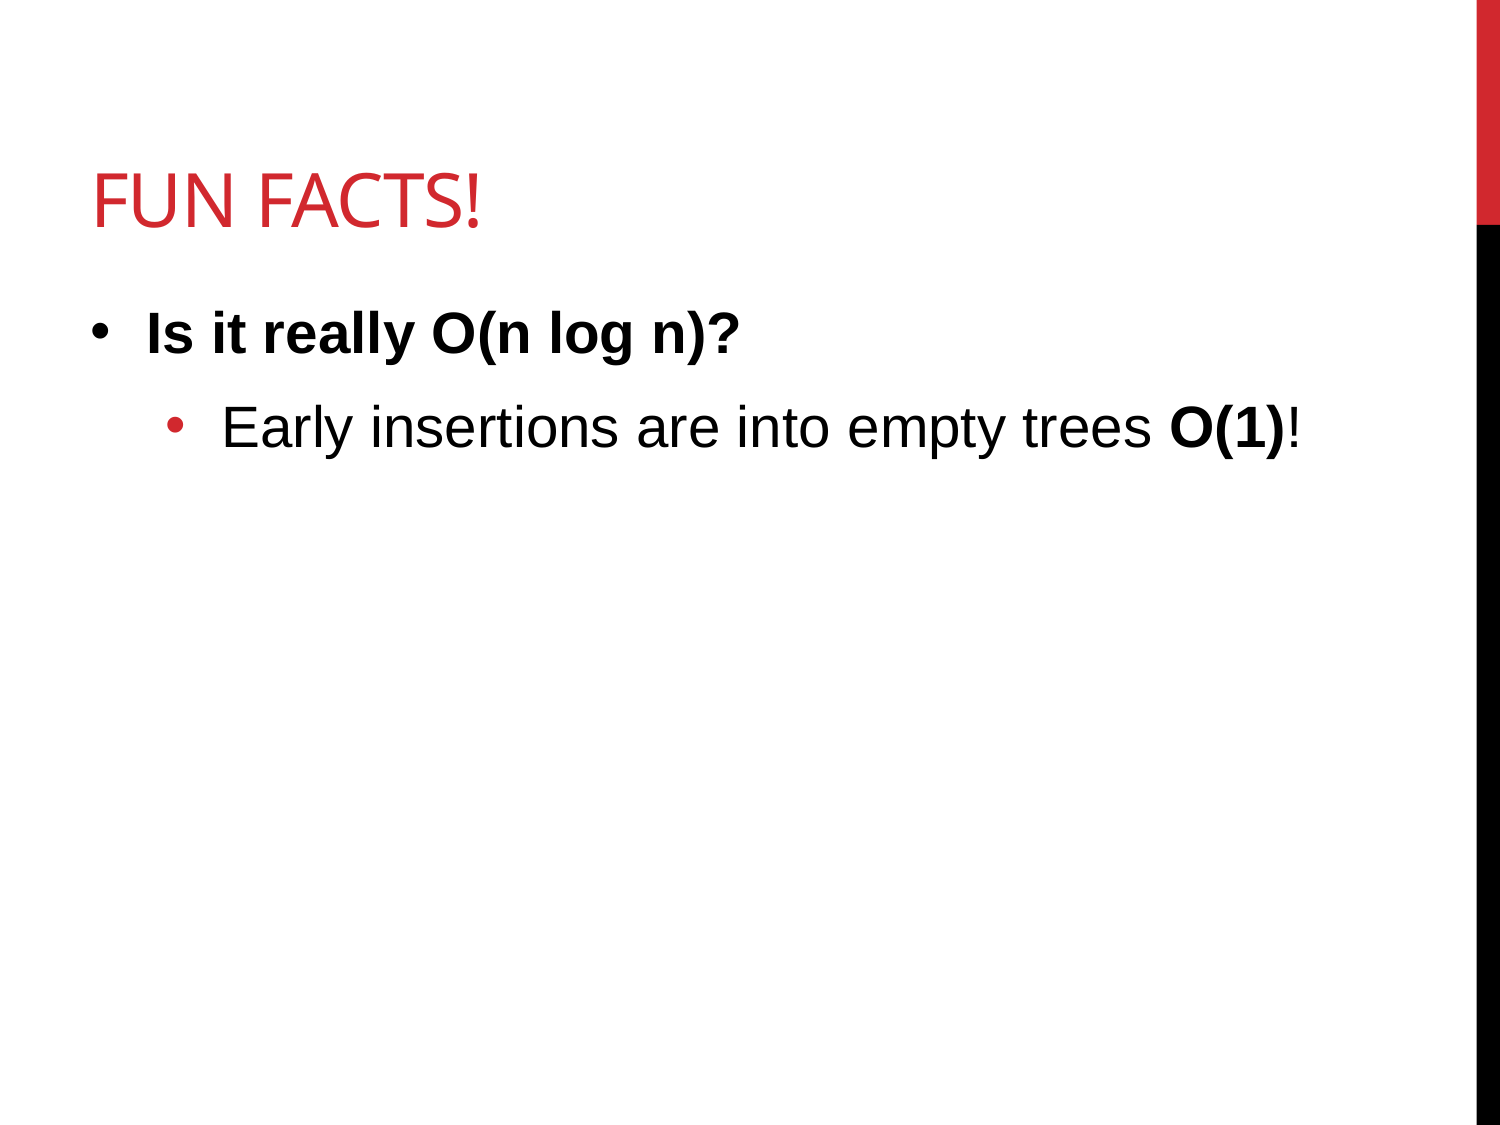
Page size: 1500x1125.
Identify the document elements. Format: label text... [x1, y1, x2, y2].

list Is it really O(n log n)? Early insertions are into empty trees O(1)! [75, 287, 1325, 1005]
title Fun facts! [75, 25, 1375, 250]
